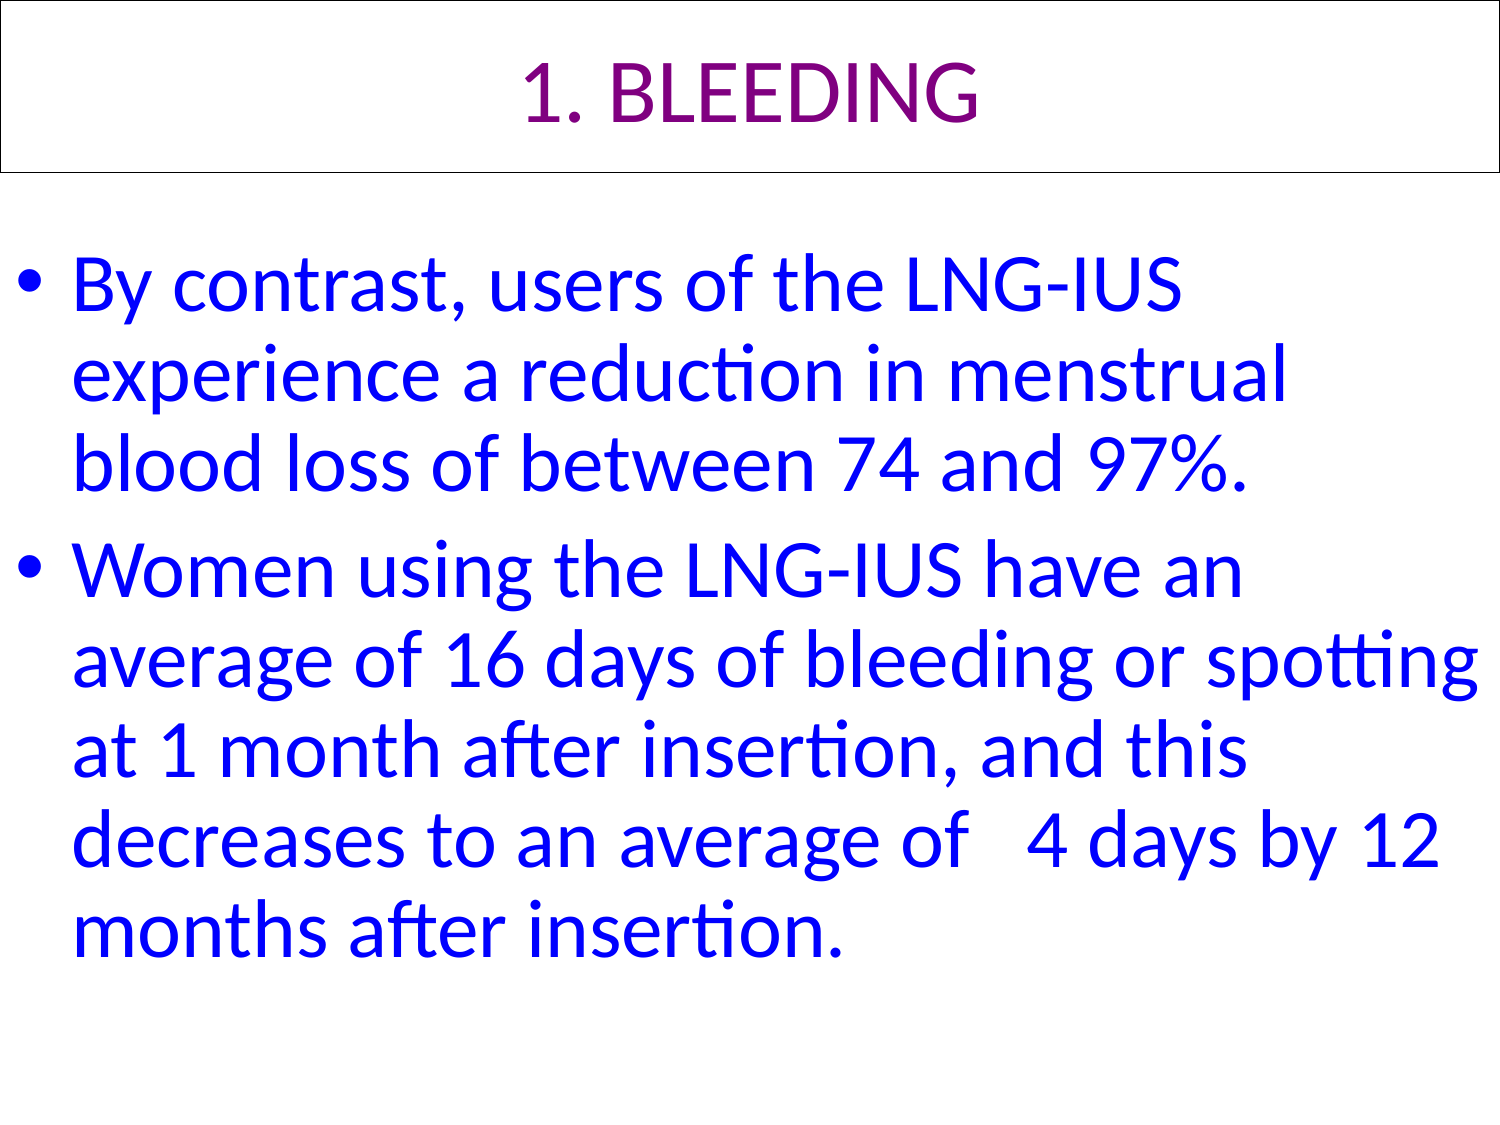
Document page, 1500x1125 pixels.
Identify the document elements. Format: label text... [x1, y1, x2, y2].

title 1. BLEEDING [0, 0, 1500, 173]
list By contrast, users of the LNG-IUS experience a reduction in menstrual blood loss of between 74 and 97%. Women using the LNG-IUS have an average of 16 days of bleeding or spotting at 1 month after insertion, and this decreases to an average of 4 days by 12 months after insertion. [0, 231, 1500, 1125]
